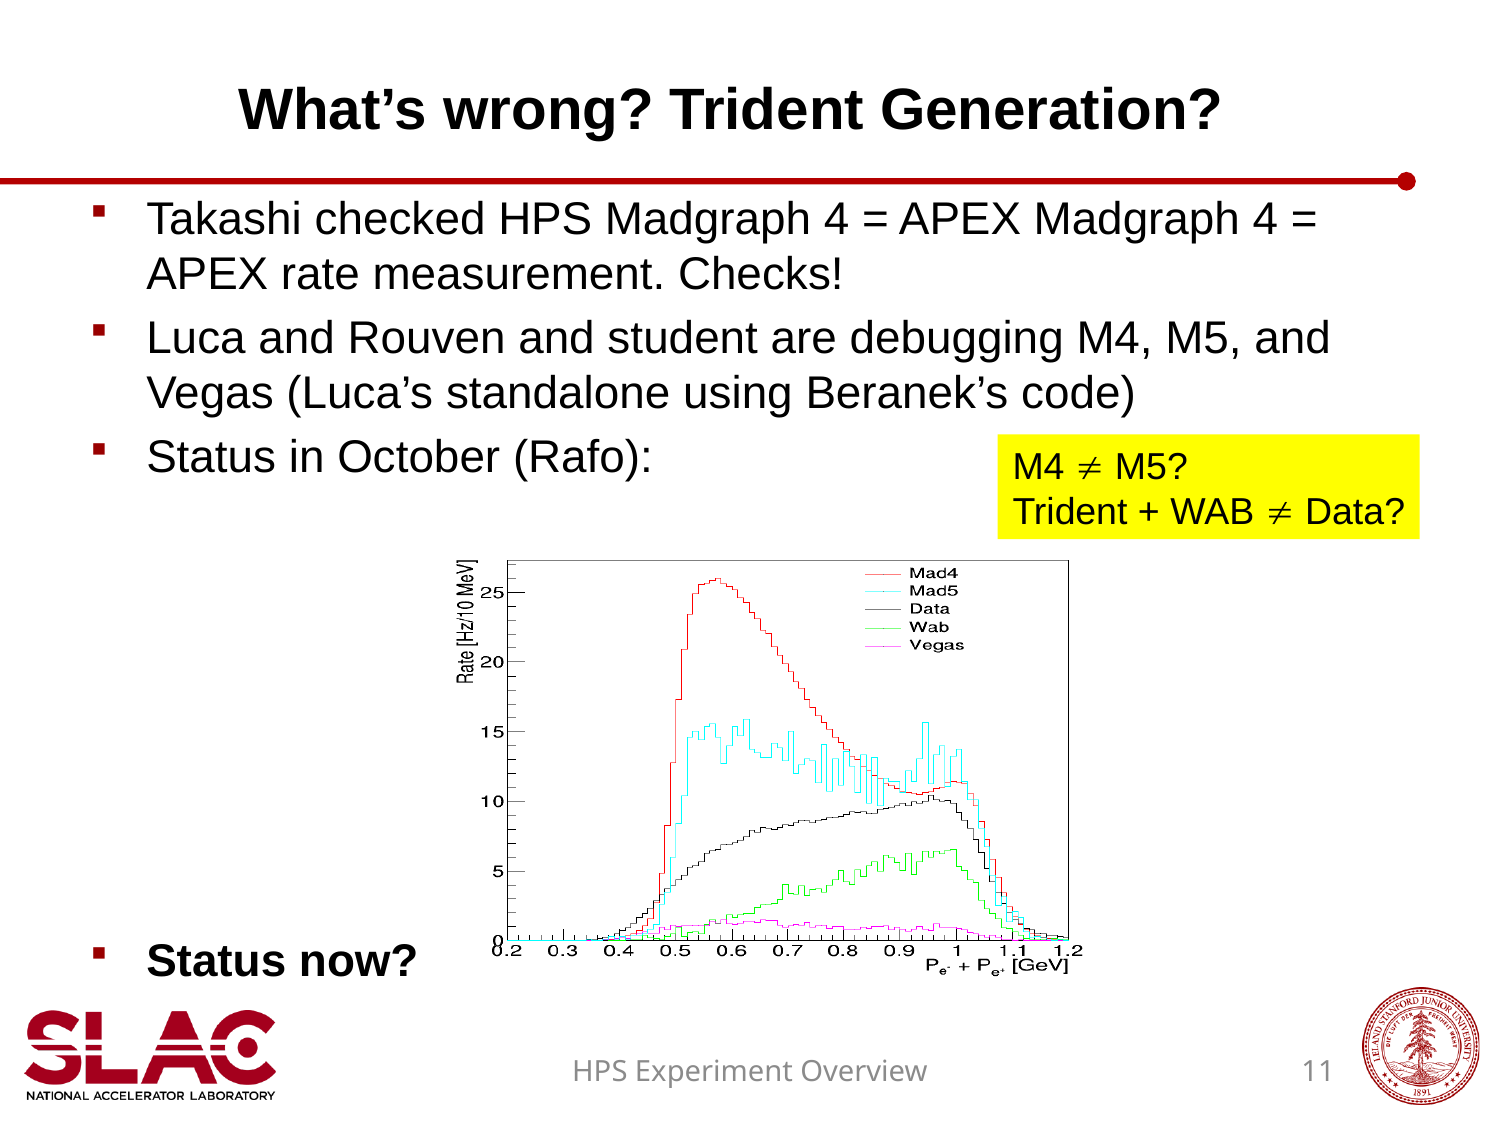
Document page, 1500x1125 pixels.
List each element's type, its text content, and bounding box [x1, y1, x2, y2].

picture [437, 512, 1138, 988]
picture [24, 1010, 276, 1100]
footer HPS Experiment Overview [450, 1042, 1050, 1103]
text_box M4  M5? Trident + WAB  Data? [997, 434, 1420, 540]
list Takashi checked HPS Madgraph 4 = APEX Madgraph 4 = APEX rate measurement. Checks! Luca and Rouven and student are debugging M4, M5, and Vegas (Luca’s standalone using Beranek’s code) Status in October (Rafo): Status now? [74, 180, 1401, 982]
picture [1362, 987, 1480, 1105]
title What’s wrong? Trident Generation? [62, 37, 1401, 176]
slide_number 11 [1074, 1042, 1350, 1103]
